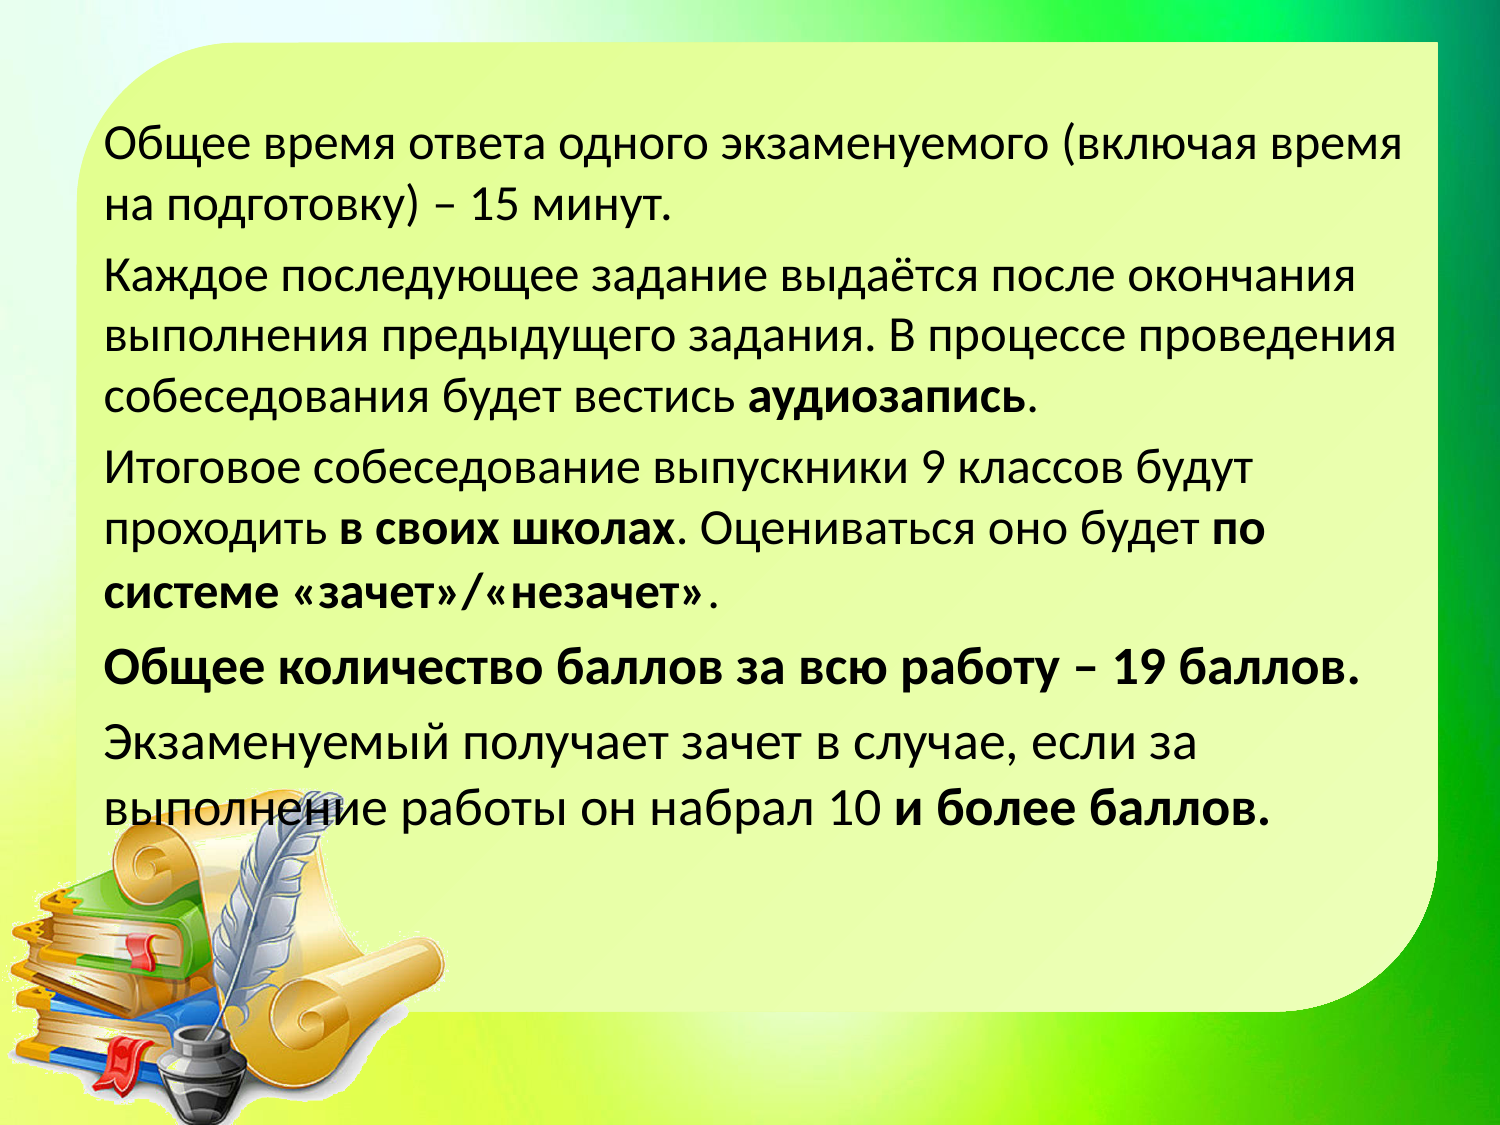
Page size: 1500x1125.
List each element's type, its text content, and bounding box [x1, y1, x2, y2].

picture [0, 0, 1500, 1125]
list Общее время ответа одного экзаменуемого (включая время на подготовку) – 15 минут. Каждое последующее задание выдаётся после окончания выполнения предыдущего задания. В процессе проведения собеседования будет вестись аудиозапись. Итоговое собеседование выпускники 9 классов будут проходить в своих школах. Оцениваться оно будет по системе «зачет»/«незачет». Общее количество баллов за всю работу – 19 баллов. Экзаменуемый получает зачет в случае, если за выполнение работы он набрал 10 и более баллов. [88, 101, 1425, 1005]
